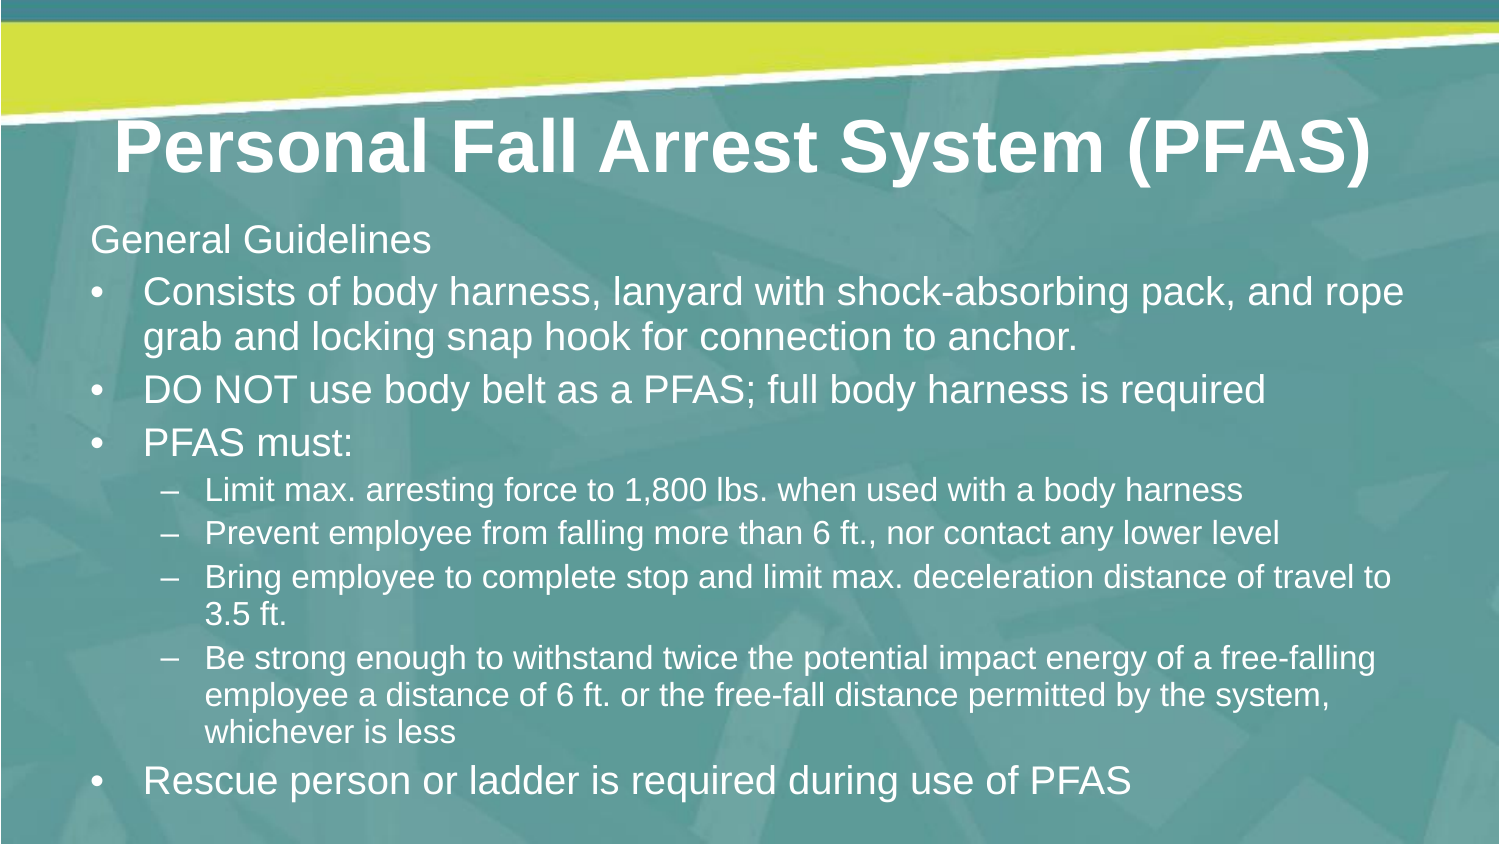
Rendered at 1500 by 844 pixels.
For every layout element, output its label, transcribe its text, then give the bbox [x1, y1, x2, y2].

title Personal Fall Arrest System (PFAS) [50, 84, 1438, 210]
picture [1, 0, 1499, 844]
list General Guidelines Consists of body harness, lanyard with shock-absorbing pack, and rope grab and locking snap hook for connection to anchor. DO NOT use body belt as a PFAS; full body harness is required PFAS must: Limit max. arresting force to 1,800 lbs. when used with a body harness Prevent employee from falling more than 6 ft., nor contact any lower level Bring employee to complete stop and limit max. deceleration distance of travel to 3.5 ft. Be strong enough to withstand twice the potential impact energy of a free-falling employee a distance of 6 ft. or the free-fall distance permitted by the system, whichever is less Rescue person or ladder is required during use of PFAS [75, 209, 1425, 822]
